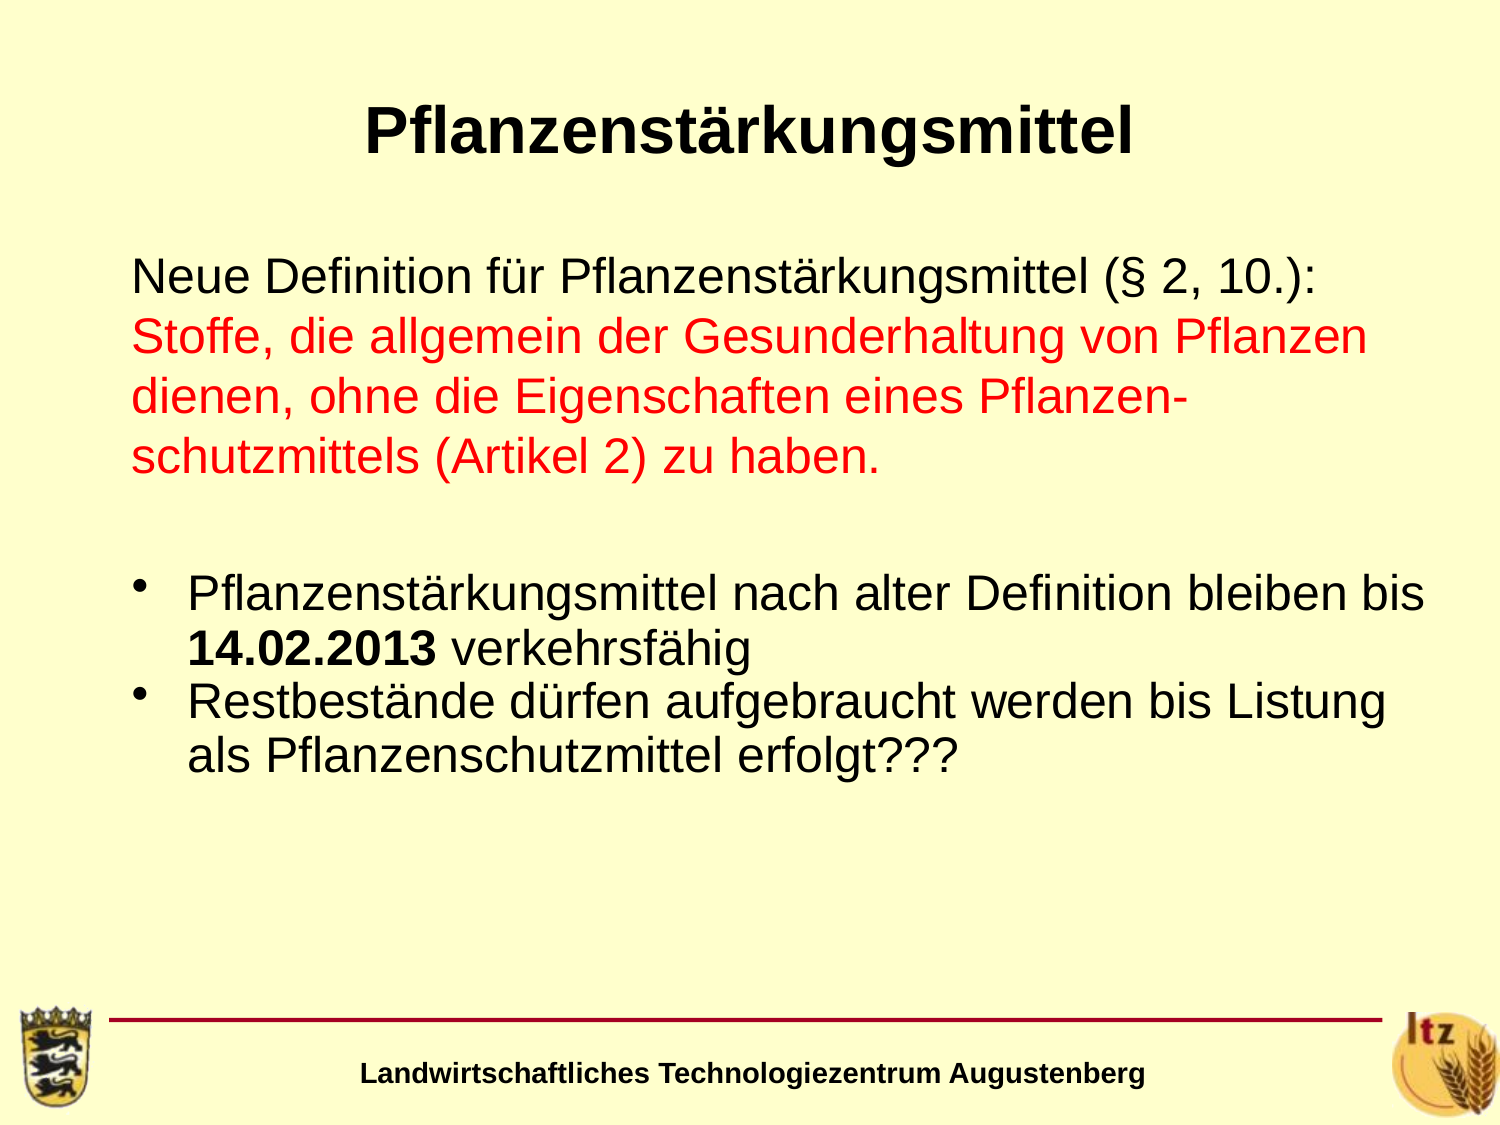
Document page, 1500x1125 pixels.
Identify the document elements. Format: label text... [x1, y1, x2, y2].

list Pflanzenstärkungsmittel nach alter Definition bleiben bis 14.02.2013 verkehrsfähig Restbestände dürfen aufgebraucht werden bis Listung als Pflanzenschutzmittel erfolgt??? [116, 500, 1444, 1015]
picture [0, 1002, 276, 1118]
picture [1392, 1012, 1500, 1118]
text_box [35, 224, 1386, 308]
text_box Neue Definition für Pflanzenstärkungsmittel (§ 2, 10.): Stoffe, die allgemein der Gesunderhaltung von Pflanzen dienen, ohne die Eigenschaften eines Pflanzen-schutzmittels (Artikel 2) zu haben. [116, 236, 1423, 551]
title Pflanzenstärkungsmittel [112, 32, 1388, 221]
